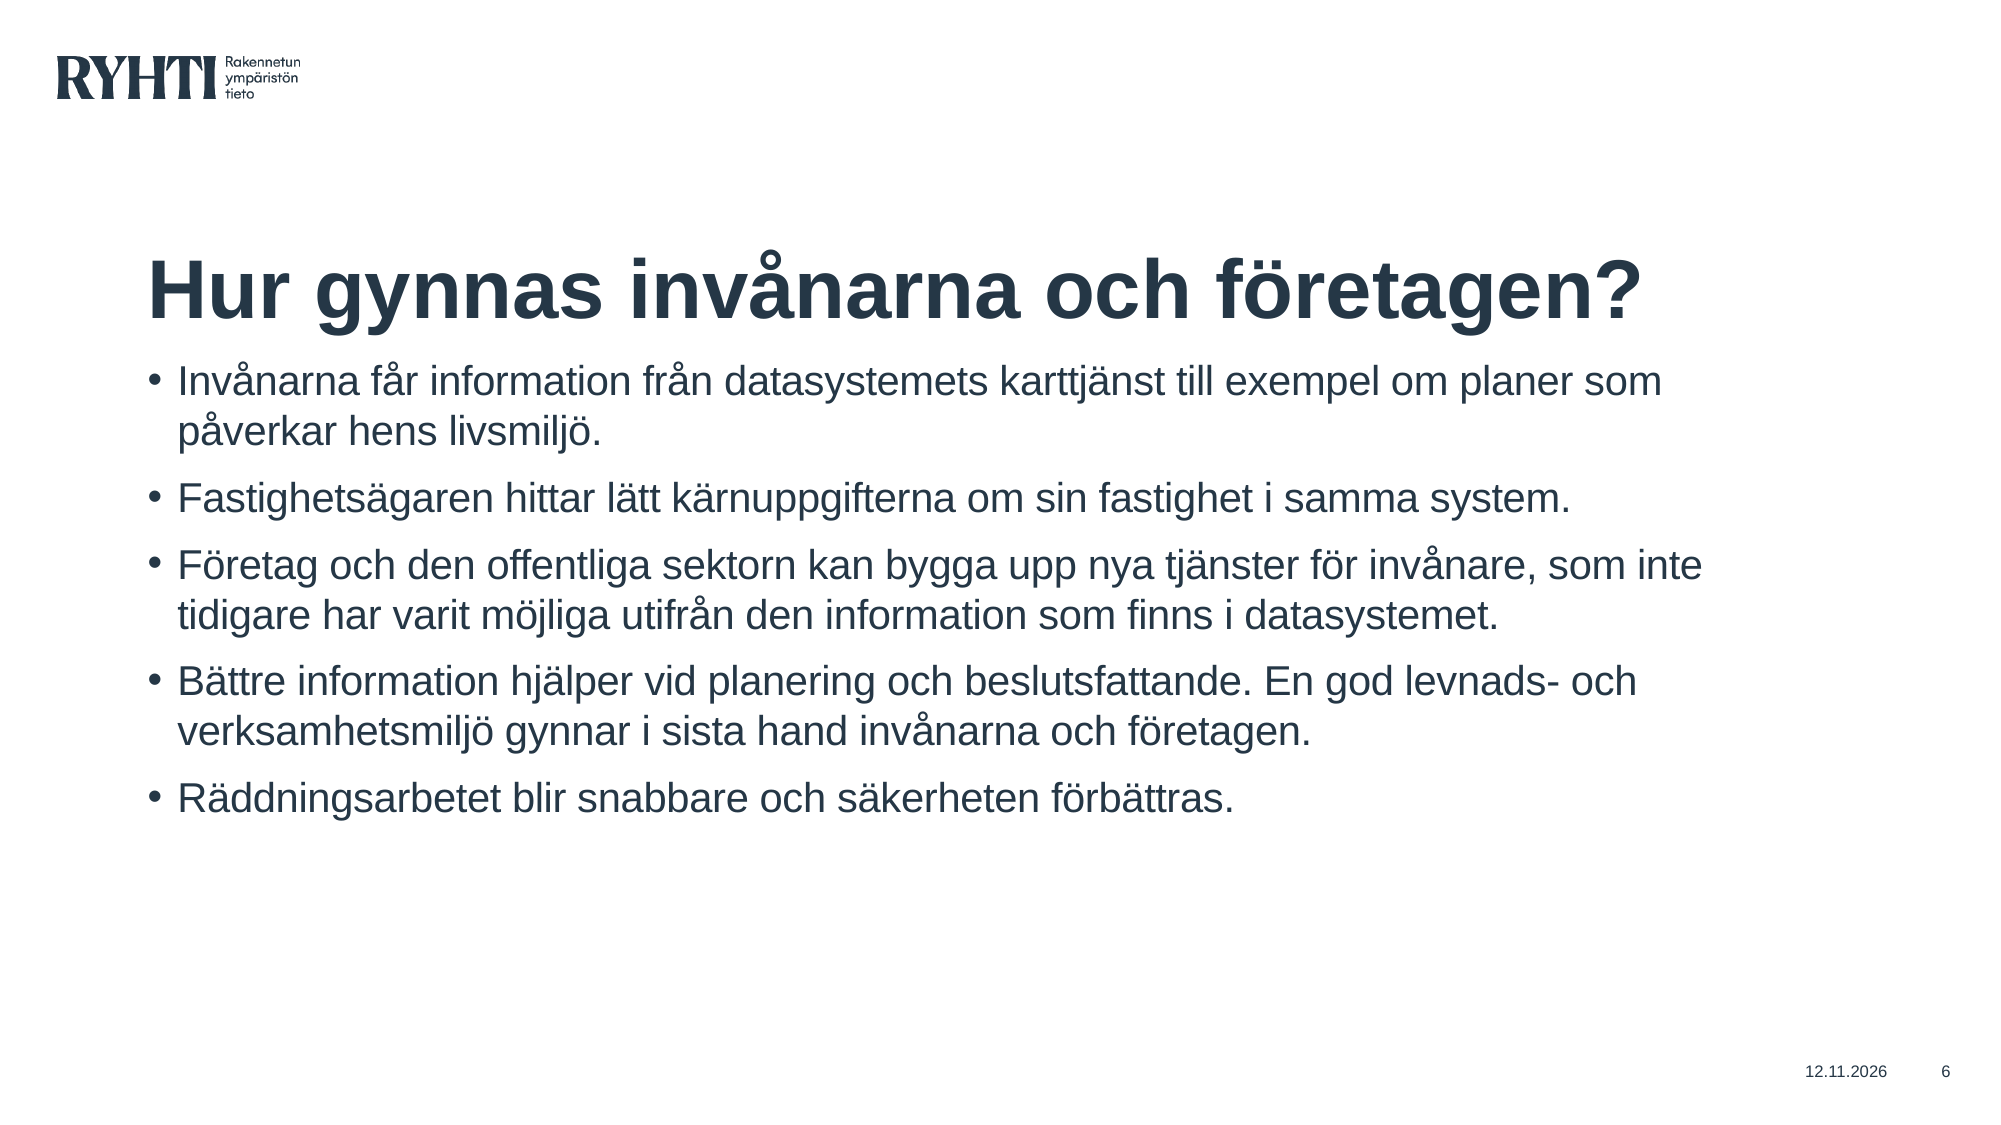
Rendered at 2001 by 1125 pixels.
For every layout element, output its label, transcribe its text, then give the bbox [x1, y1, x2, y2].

list Invånarna får information från datasystemets karttjänst till exempel om planer som påverkar hens livsmiljö. Fastighetsägaren hittar lätt kärnuppgifterna om sin fastighet i samma system. Företag och den offentliga sektorn kan bygga upp nya tjänster för invånare, som inte tidigare har varit möjliga utifrån den information som finns i datasystemet. Bättre information hjälper vid planering och beslutsfattande. En god levnads- och verksamhetsmiljö gynnar i sista hand invånarna och företagen. Räddningsarbetet blir snabbare och säkerheten förbättras. [147, 354, 1821, 987]
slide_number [1785, 1054, 1908, 1088]
picture [57, 56, 300, 99]
slide_number 6 [1910, 1054, 1982, 1088]
title Hur gynnas invånarna och företagen? [147, 140, 1821, 337]
